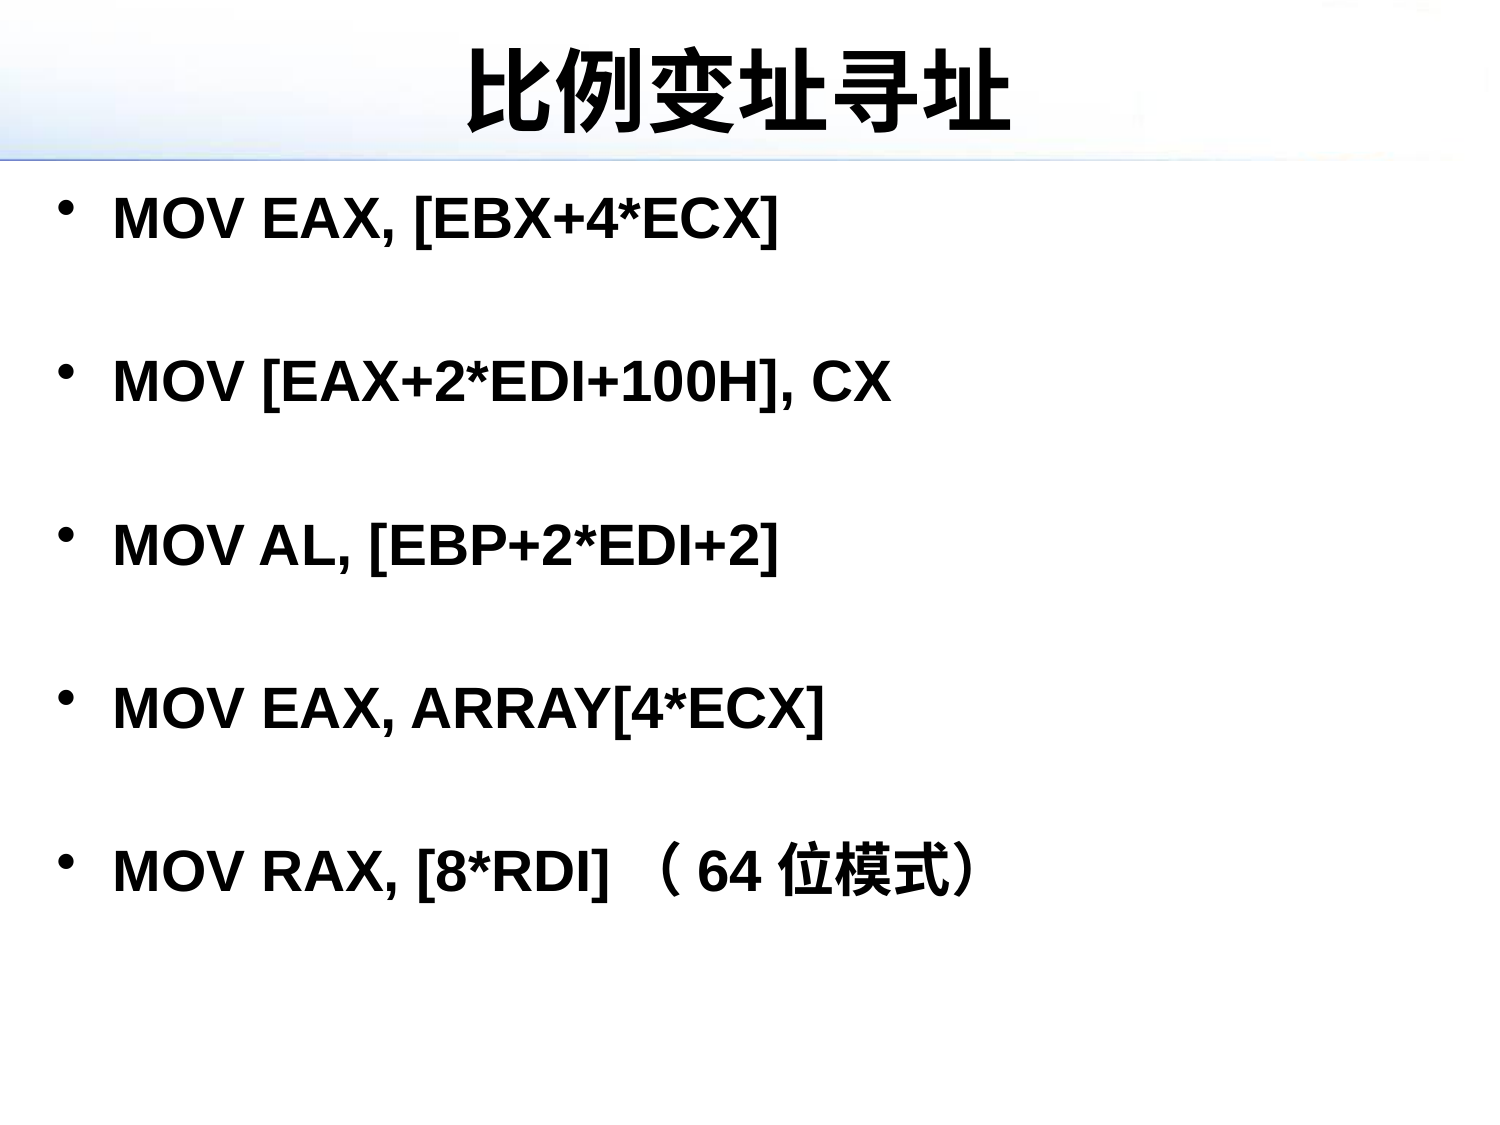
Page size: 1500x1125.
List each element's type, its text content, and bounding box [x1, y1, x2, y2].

picture [0, 0, 1500, 161]
list MOV EAX, [EBX+4*ECX] MOV [EAX+2*EDI+100H], CX MOV AL, [EBP+2*EDI+2] MOV EAX, ARRAY[4*ECX] MOV RAX, [8*RDI]（64位模式） [41, 172, 1447, 1059]
title 比例变址寻址 [29, 31, 1447, 147]
